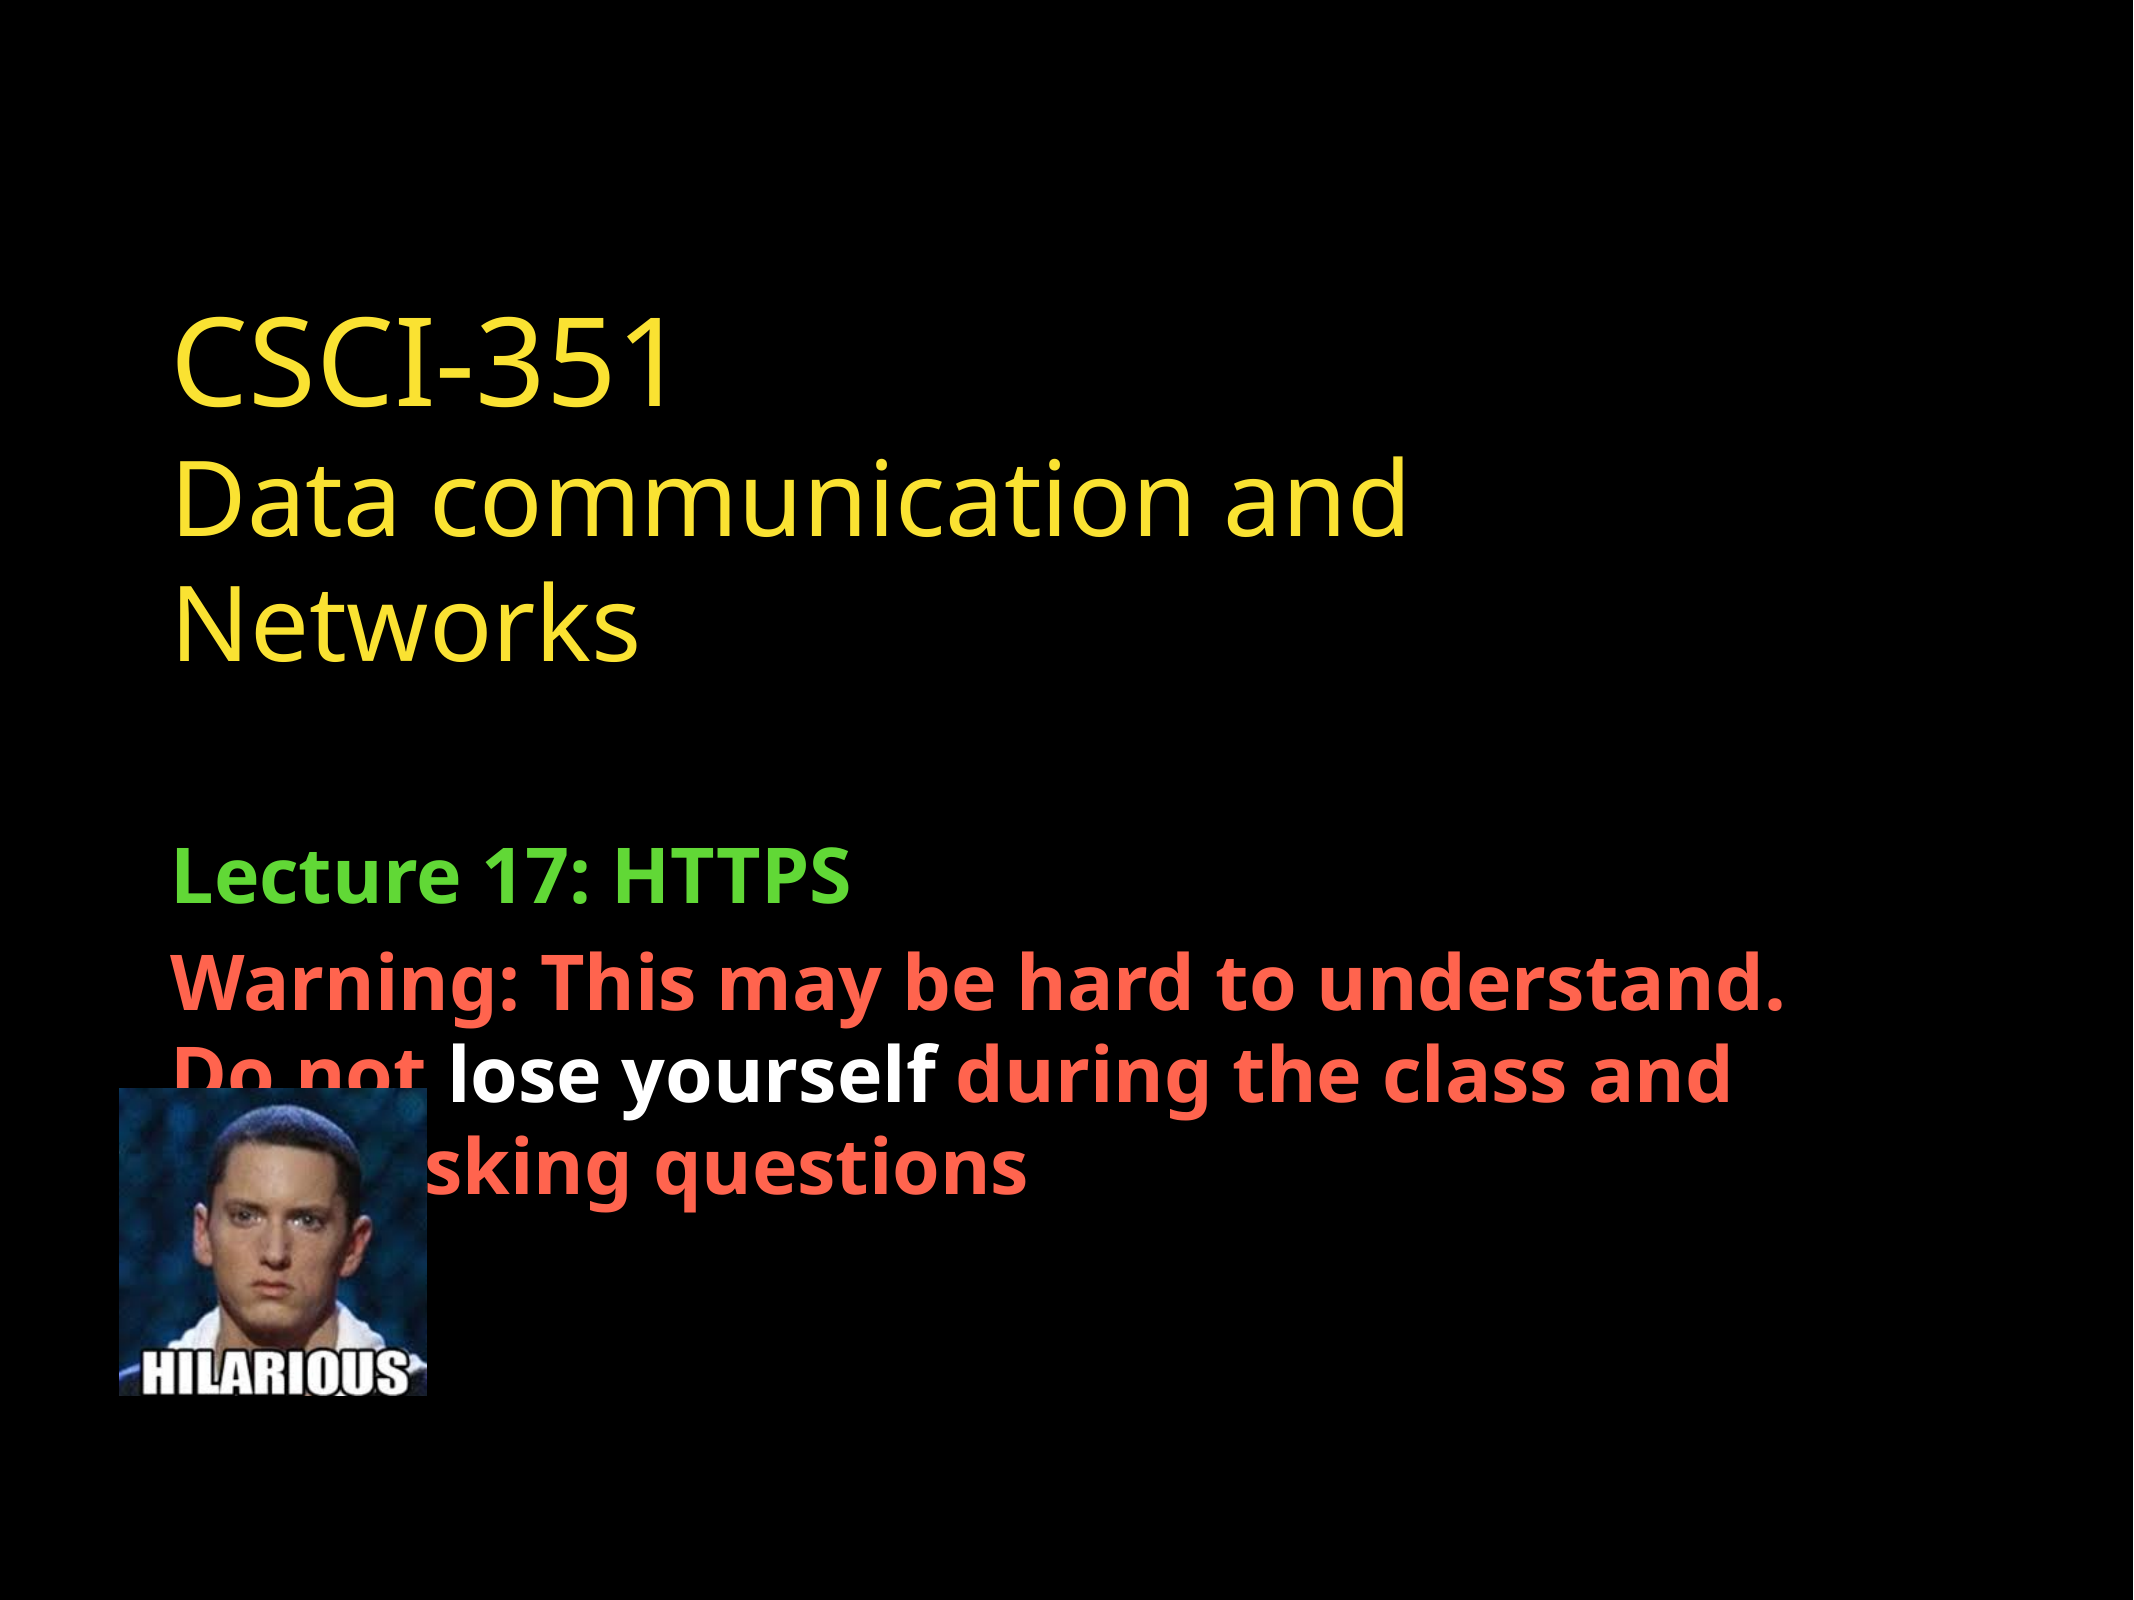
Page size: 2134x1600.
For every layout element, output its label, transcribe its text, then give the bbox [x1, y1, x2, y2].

title CSCI-351 Data communication and Networks [159, 266, 1886, 694]
text_box Lecture 17: HTTPS Warning: This may be hard to understand. Do not lose yourself during the class and keep asking questions [159, 815, 1920, 1314]
picture [119, 1088, 427, 1396]
